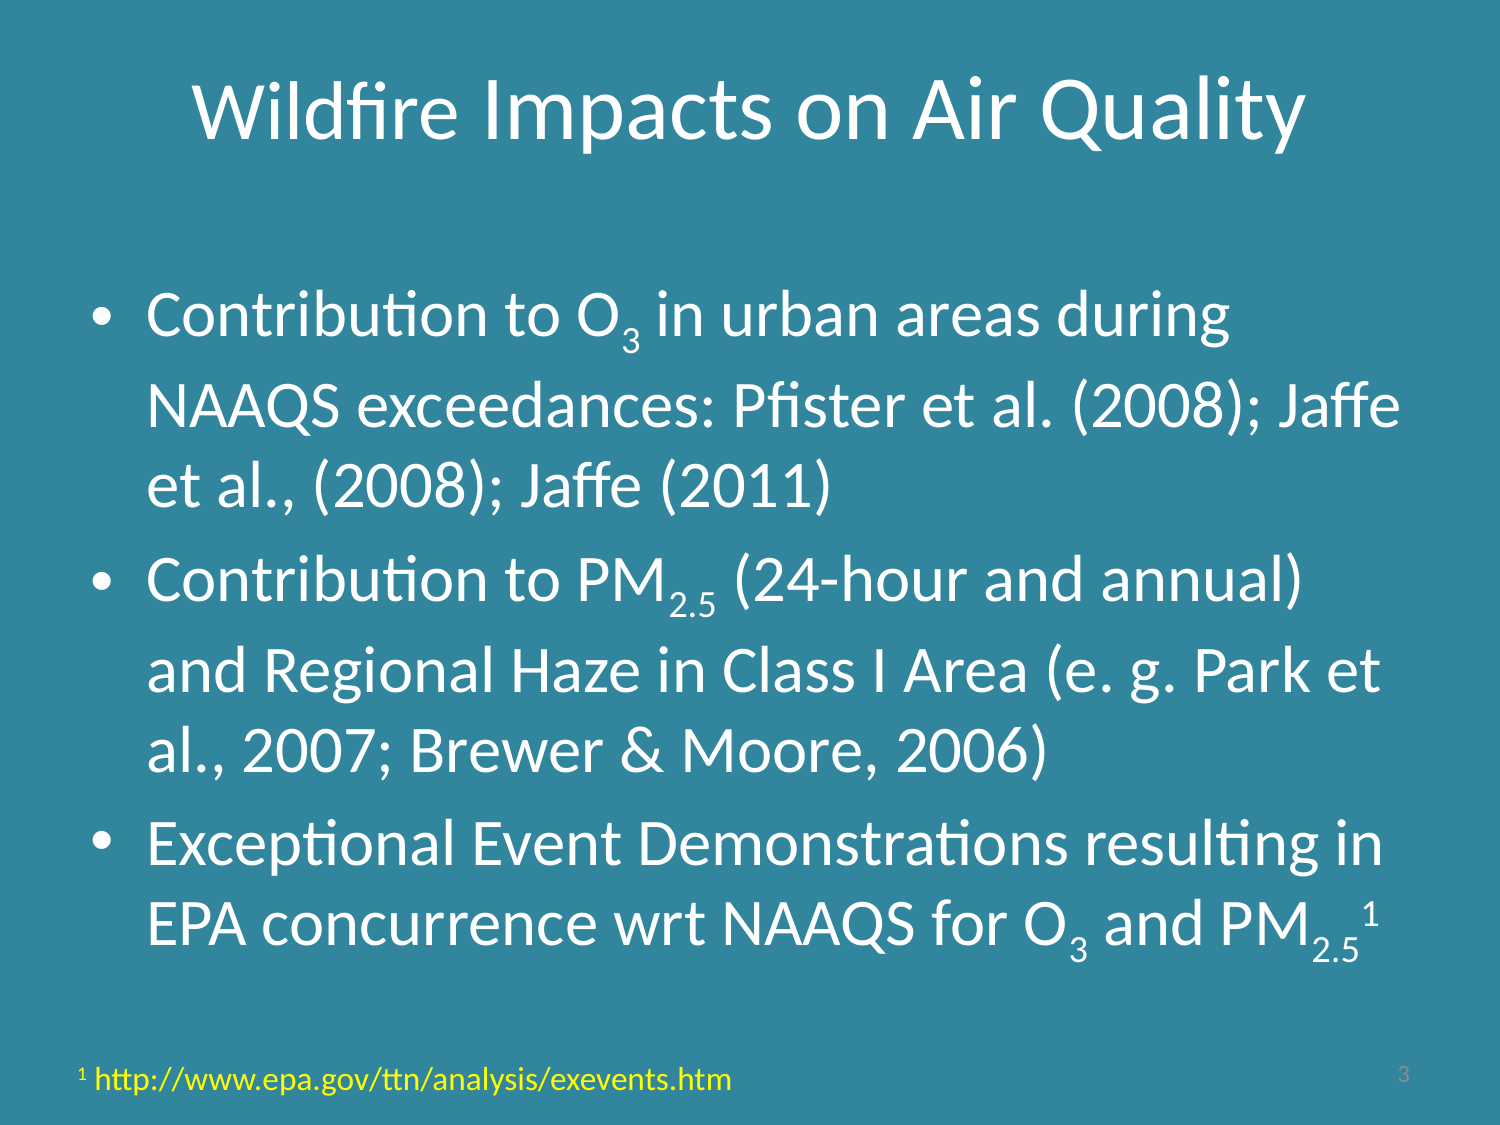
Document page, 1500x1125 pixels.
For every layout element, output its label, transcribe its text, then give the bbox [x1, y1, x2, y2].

slide_number 3 [1074, 1042, 1425, 1103]
title Wildfire Impacts on Air Quality [75, 24, 1425, 180]
text_box 1 http://www.epa.gov/ttn/analysis/exevents.htm [62, 1049, 825, 1113]
list Contribution to O3 in urban areas during NAAQS exceedances: Pfister et al. (2008); Jaffe et al., (2008); Jaffe (2011) Contribution to PM2.5 (24-hour and annual) and Regional Haze in Class I Area (e. g. Park et al., 2007; Brewer & Moore, 2006) Exceptional Event Demonstrations resulting in EPA concurrence wrt NAAQS for O3 and PM2.51 [75, 262, 1425, 1005]
